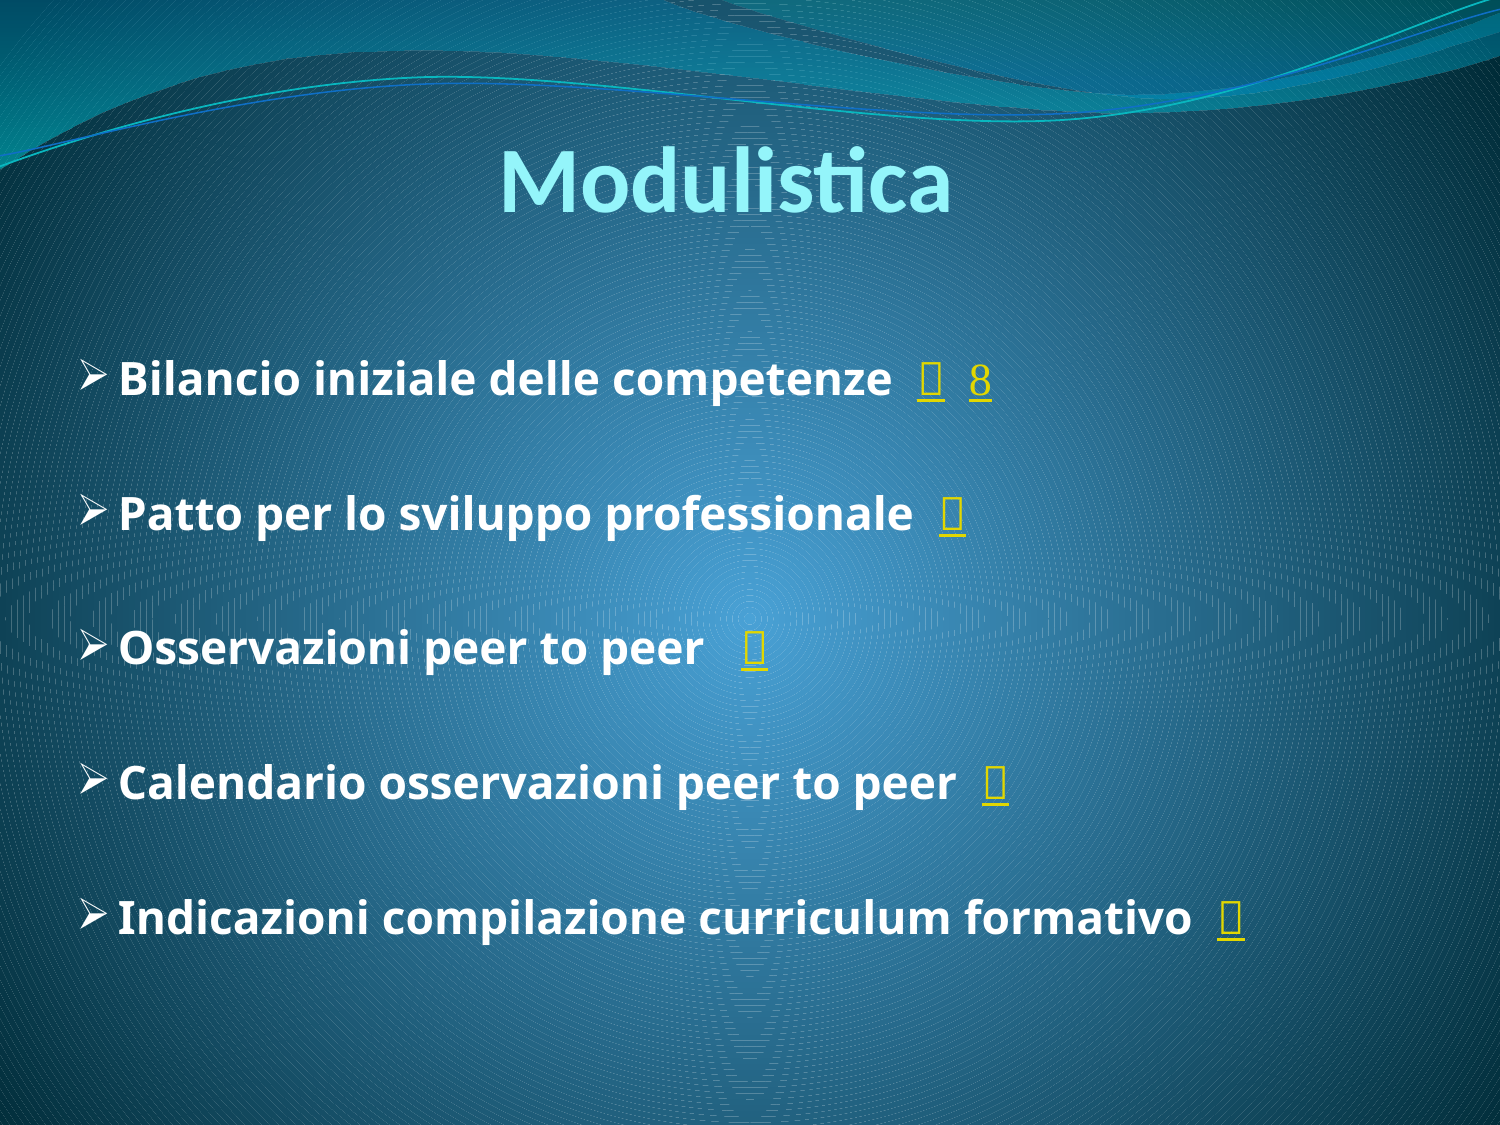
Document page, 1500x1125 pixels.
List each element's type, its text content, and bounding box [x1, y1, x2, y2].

subtitle Bilancio iniziale delle competenze   Patto per lo sviluppo professionale  Osservazioni peer to peer  Calendario osservazioni peer to peer  Indicazioni compilazione curriculum formativo  [76, 278, 1376, 965]
text_box Modulistica [88, 160, 1364, 232]
